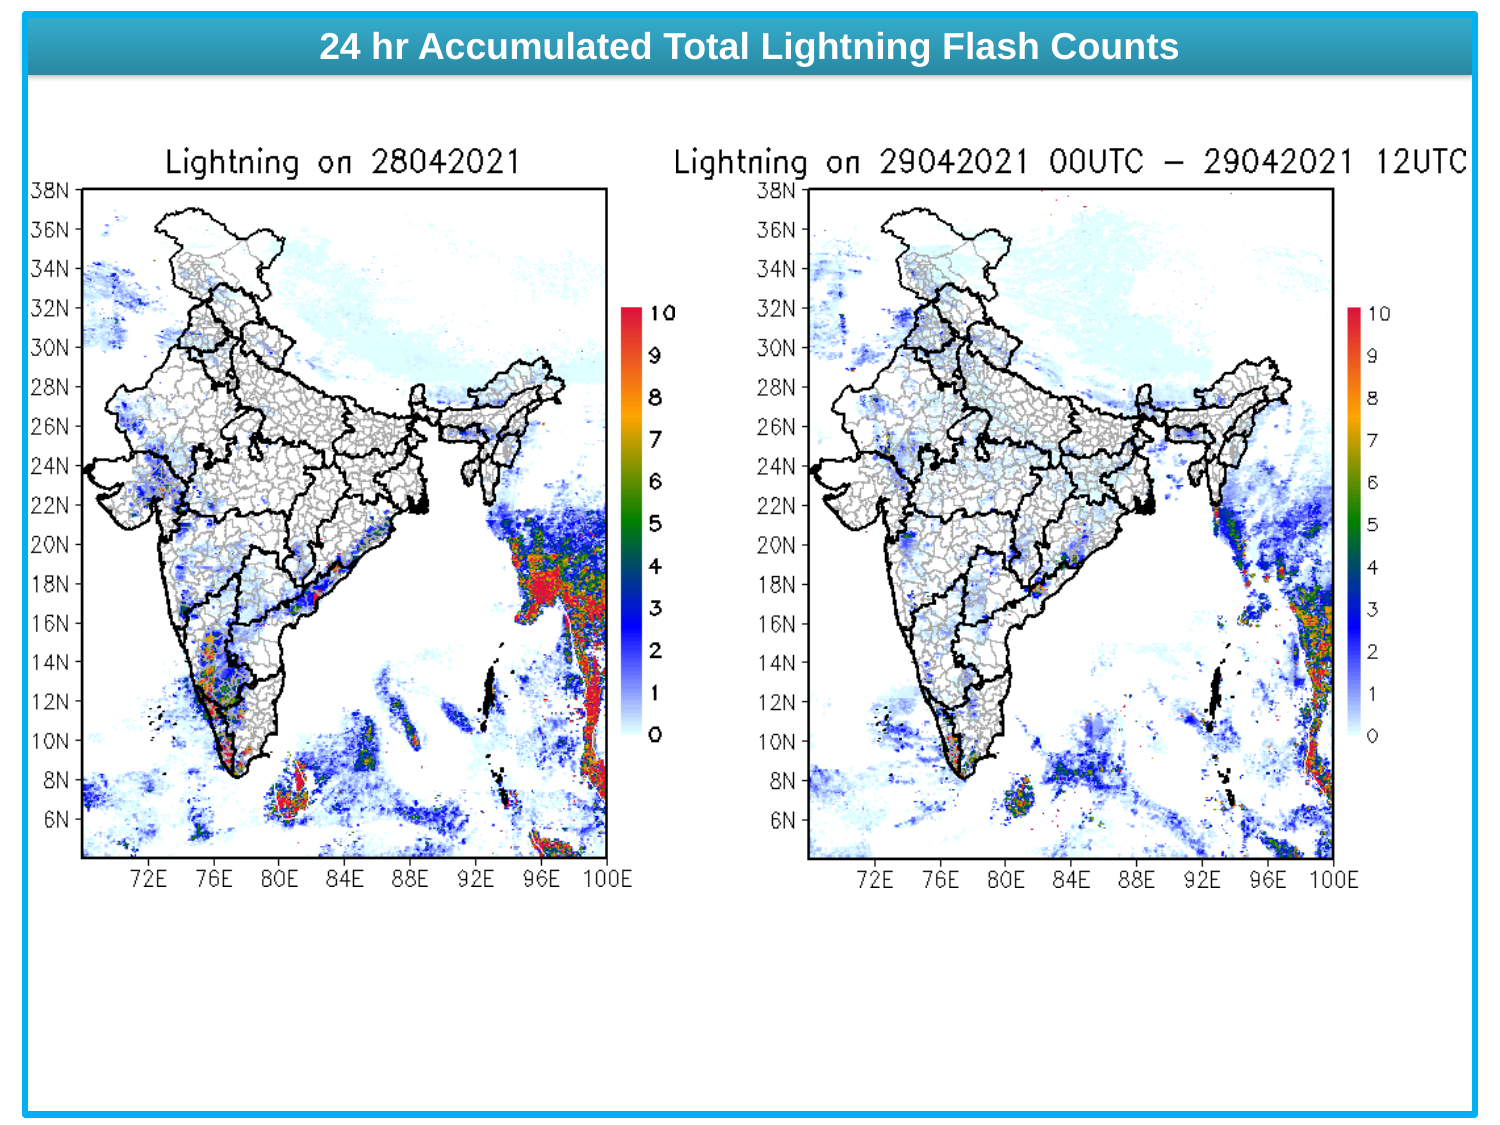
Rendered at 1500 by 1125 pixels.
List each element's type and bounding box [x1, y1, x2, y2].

text_box [23, 12, 1477, 1116]
picture [31, 147, 1467, 888]
